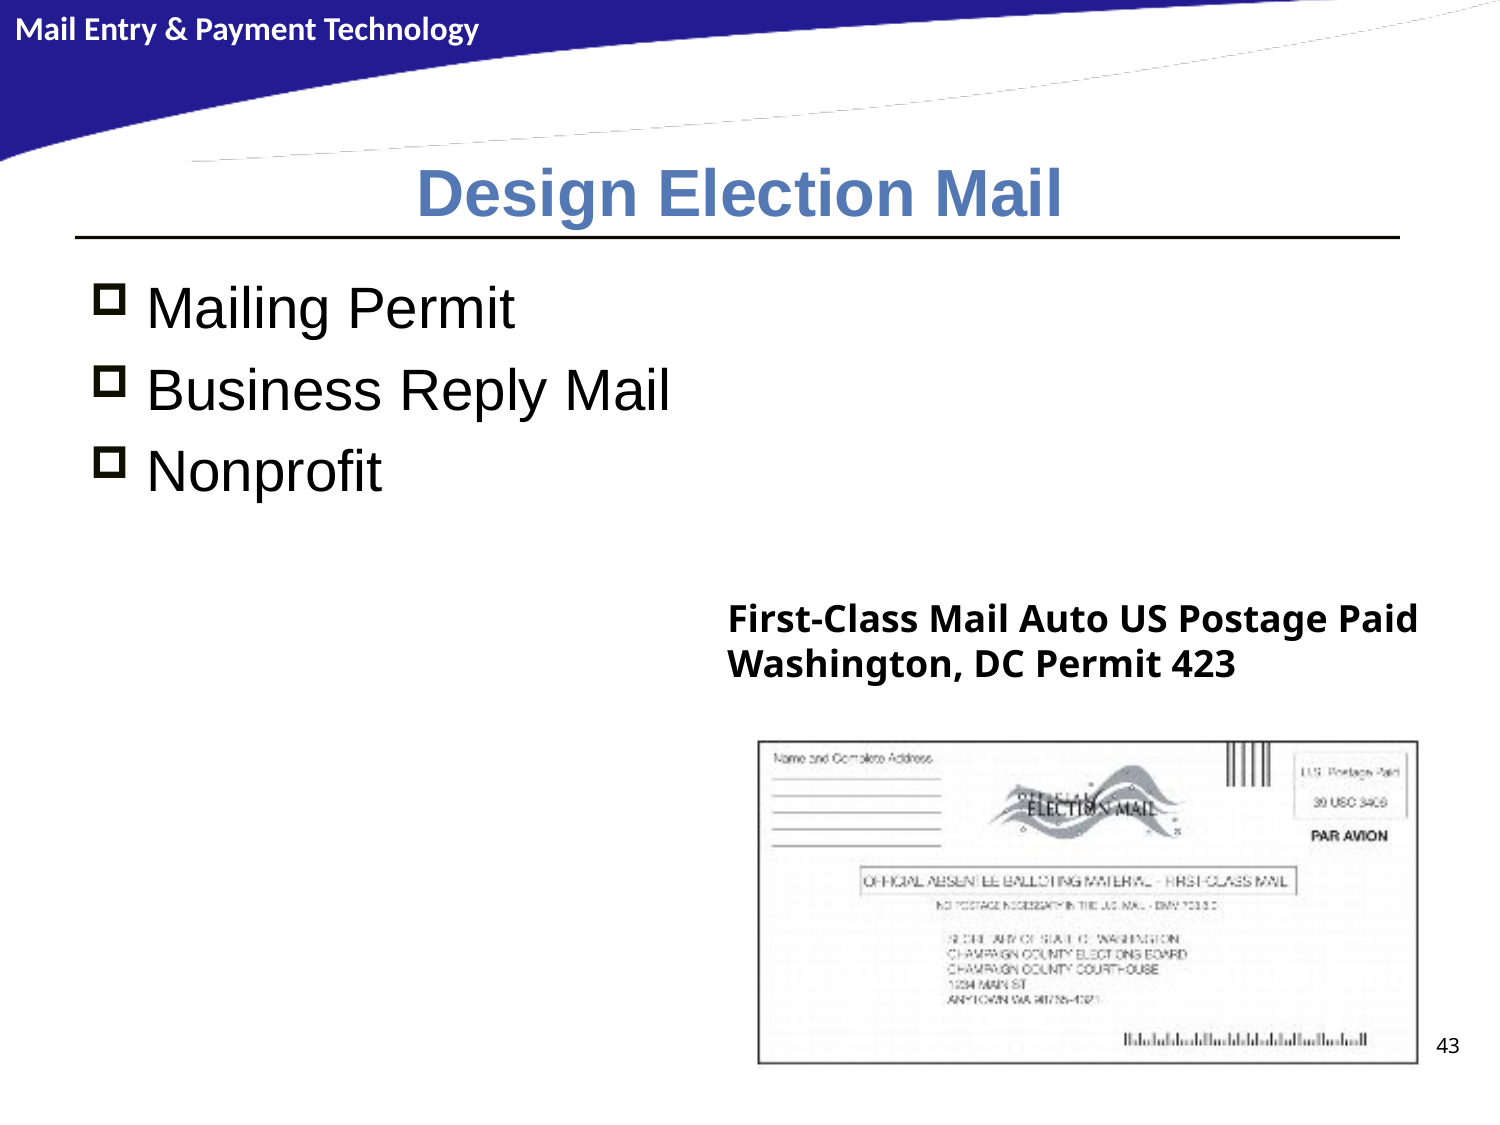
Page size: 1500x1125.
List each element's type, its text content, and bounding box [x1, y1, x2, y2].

text_box First-Class Mail Auto US Postage Paid Washington, DC Permit 423 [712, 587, 1463, 693]
picture [0, 0, 1500, 163]
slide_number 43 [1125, 1025, 1475, 1100]
picture [754, 737, 1421, 1069]
title Design Election Mail [75, 117, 1425, 238]
list Mailing Permit Business Reply Mail Nonprofit [75, 262, 813, 1006]
